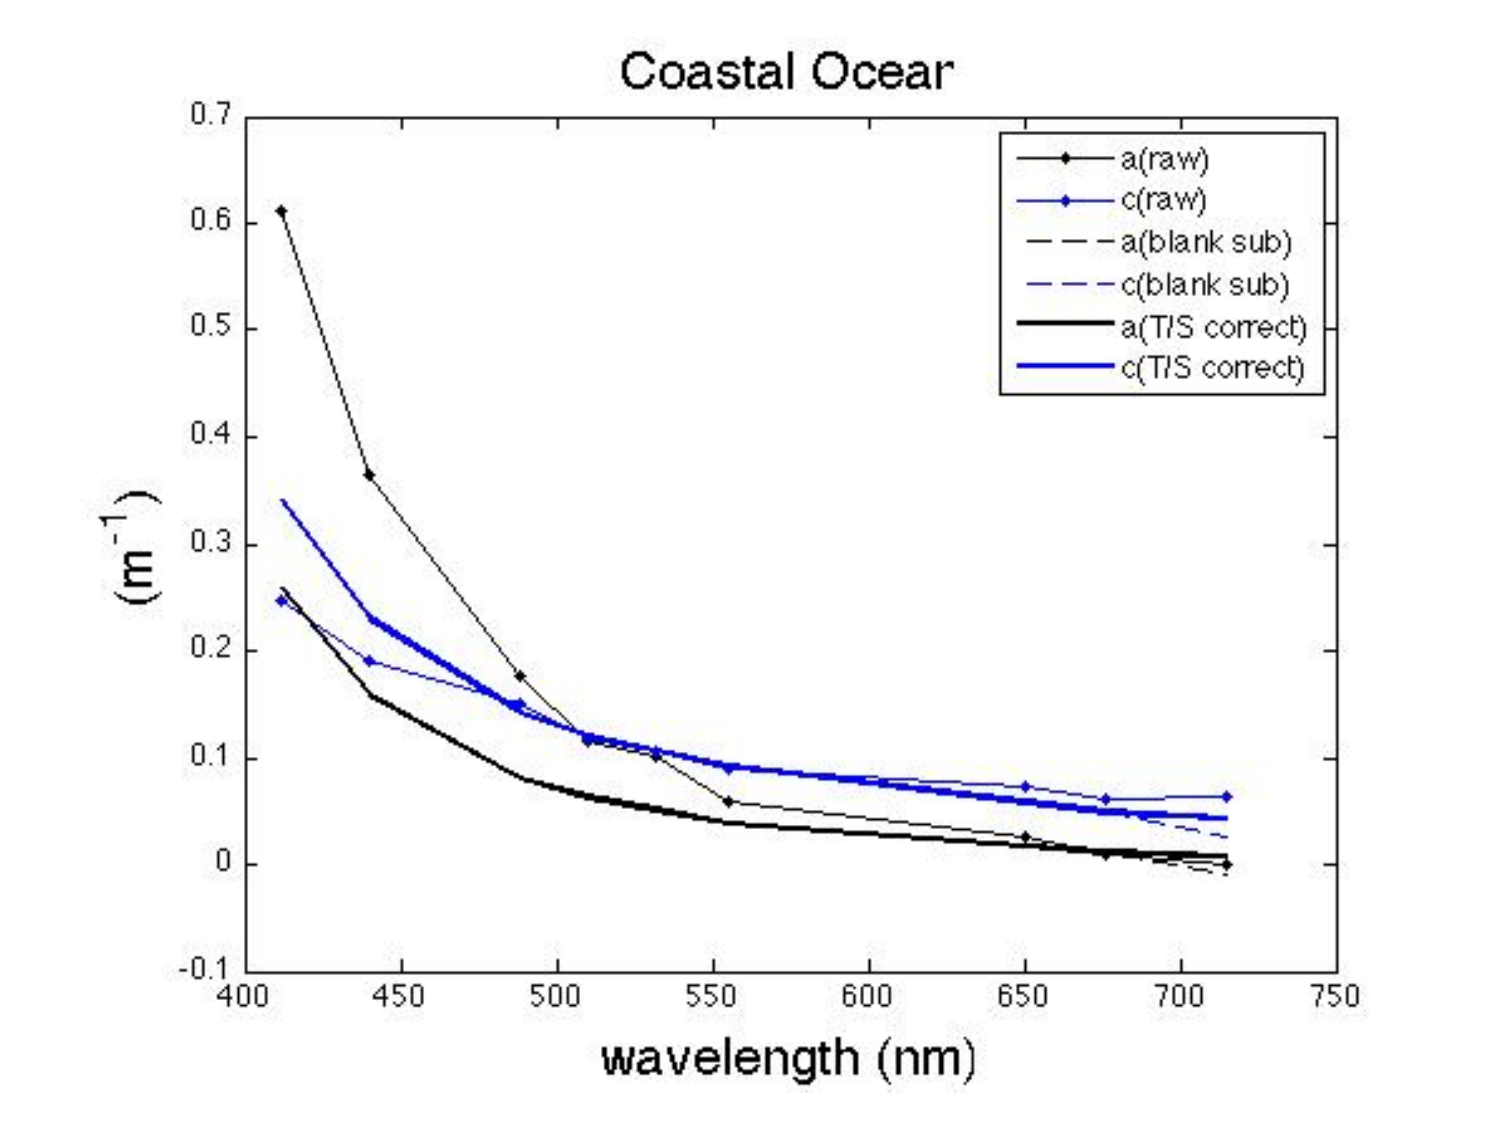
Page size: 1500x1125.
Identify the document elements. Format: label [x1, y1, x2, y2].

list [62, 37, 1471, 1094]
